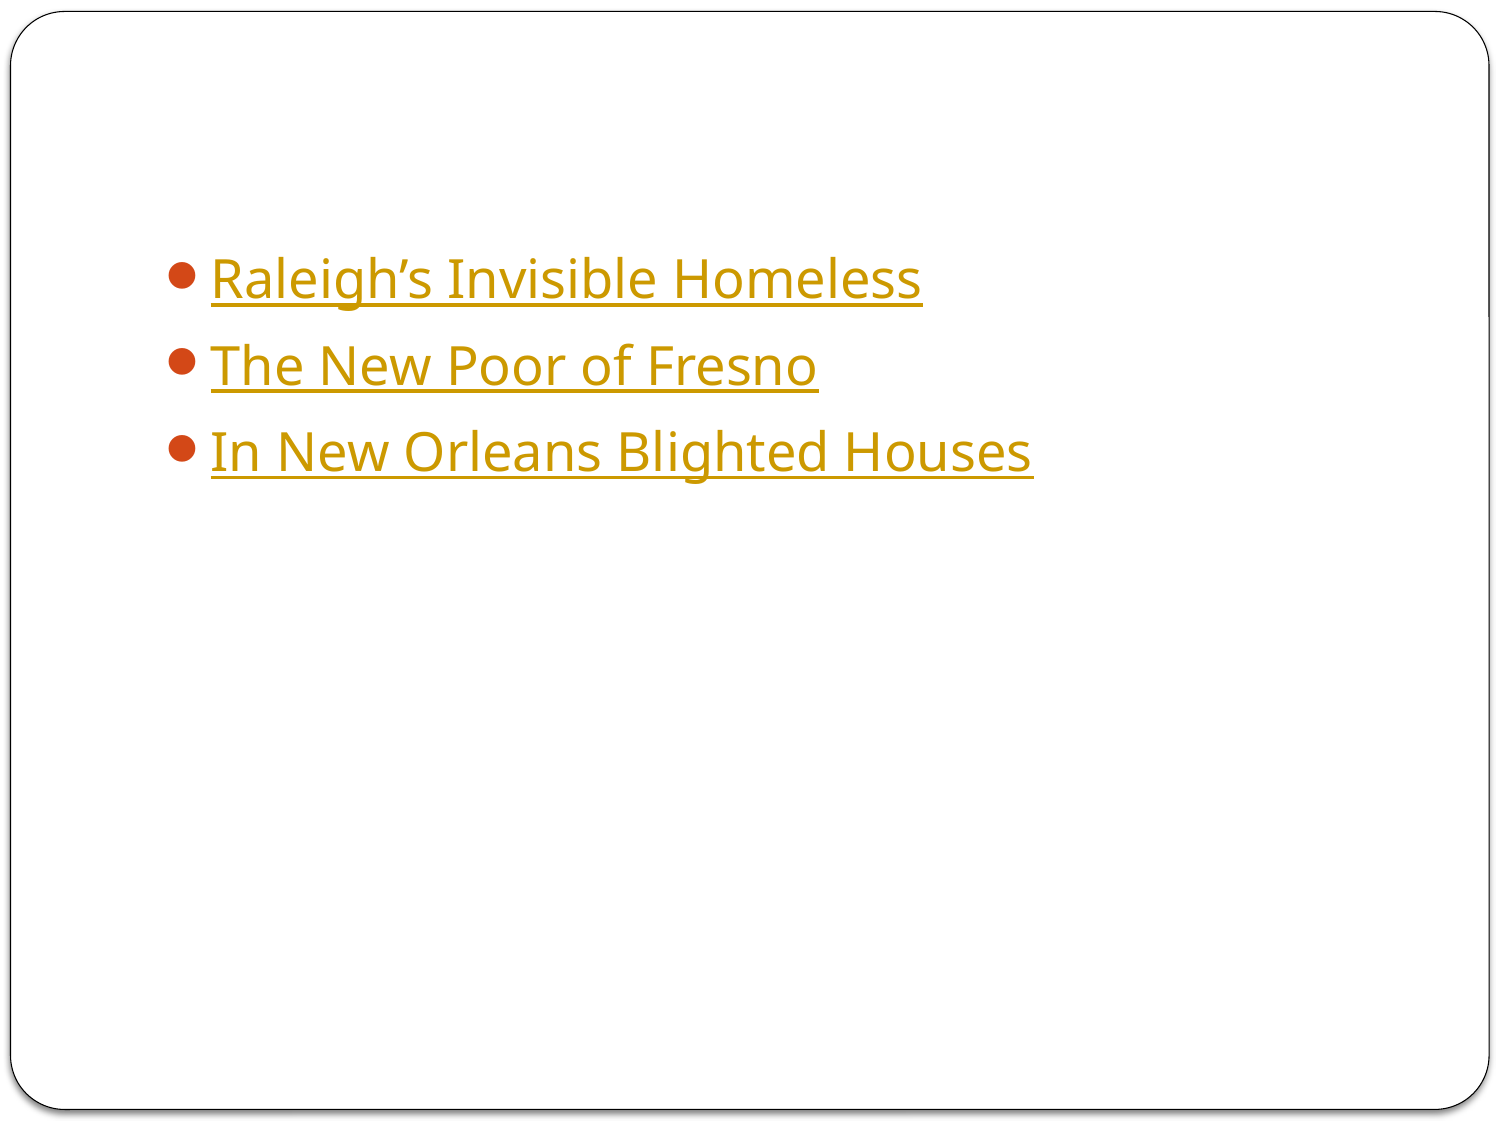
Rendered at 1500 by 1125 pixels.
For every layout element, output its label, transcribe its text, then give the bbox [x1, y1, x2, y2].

list Raleigh’s Invisible Homeless The New Poor of Fresno In New Orleans Blighted Houses [150, 237, 1425, 988]
